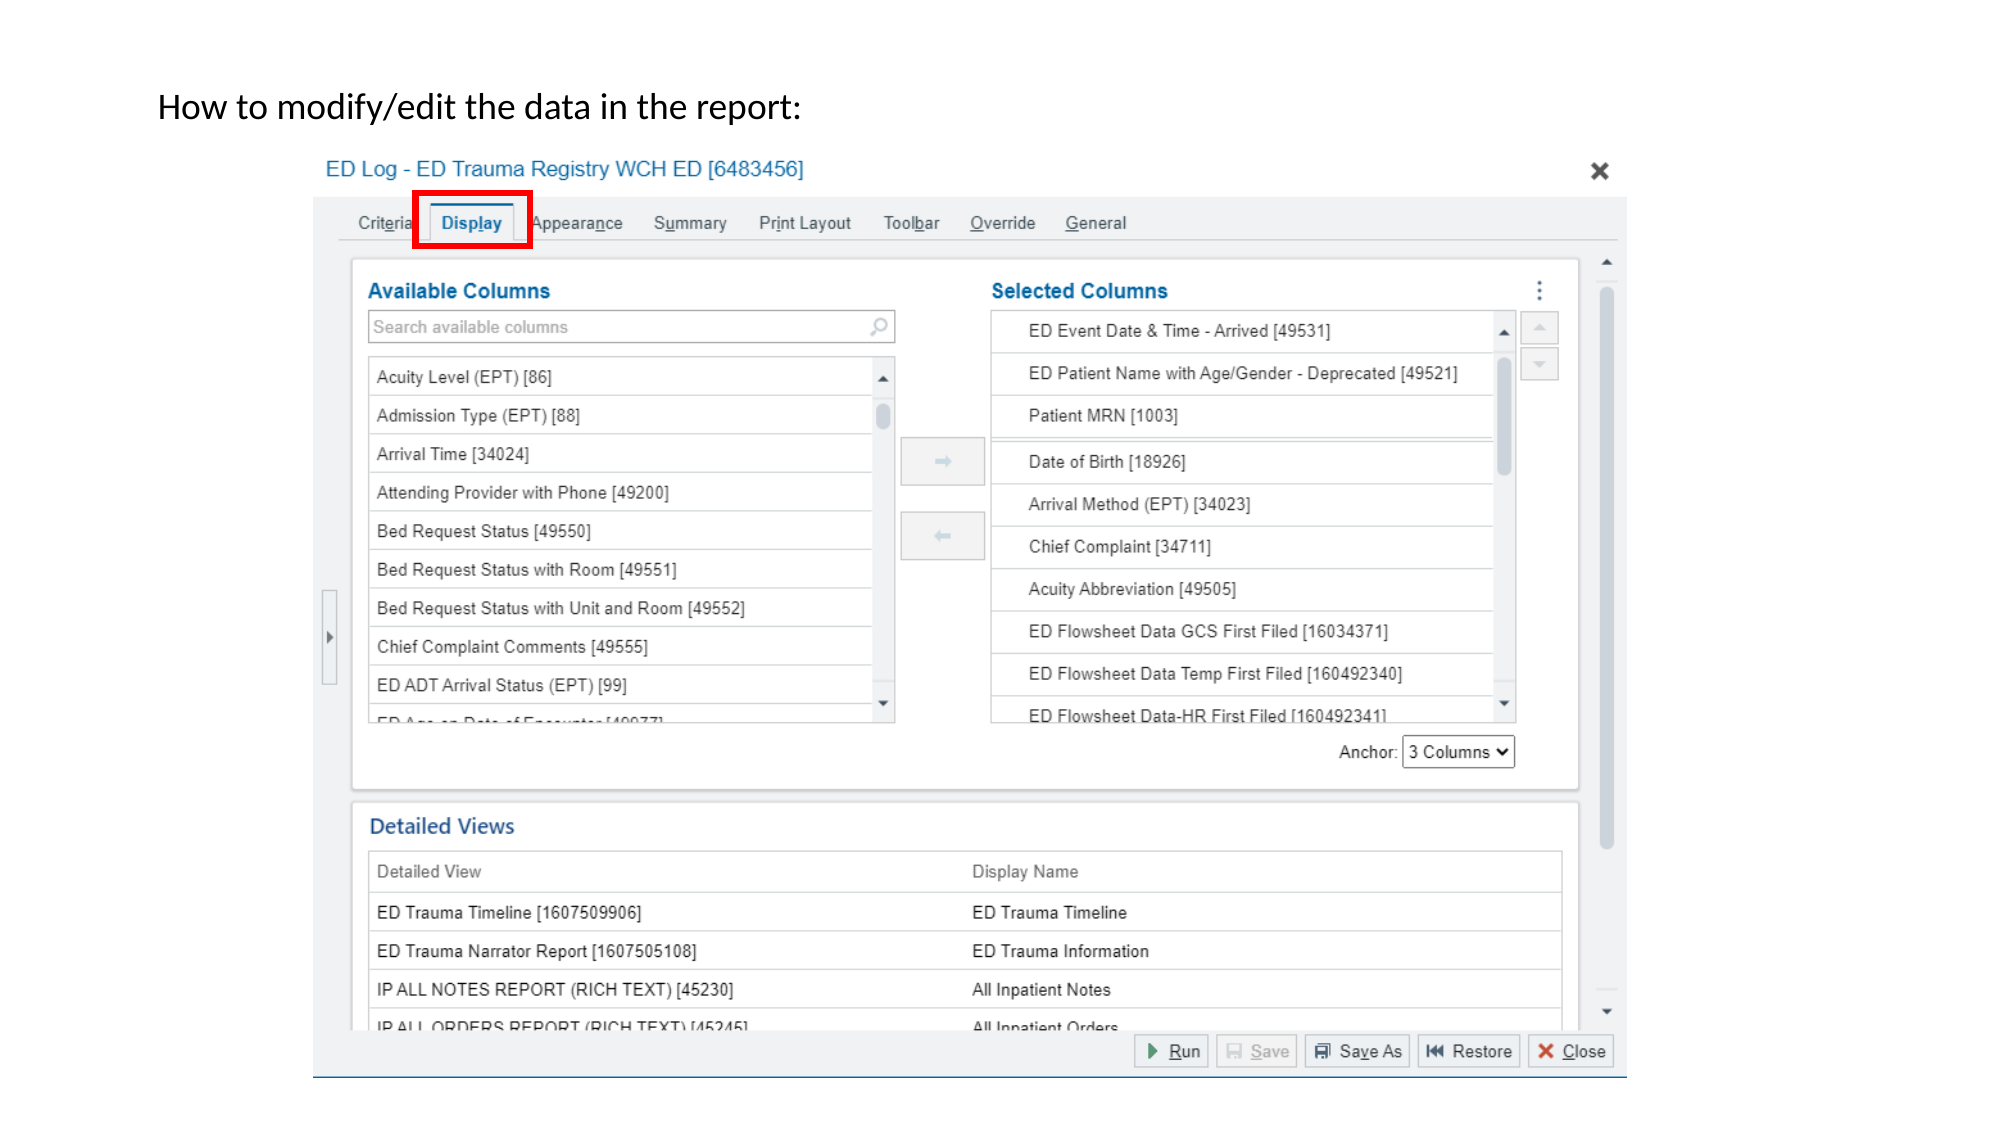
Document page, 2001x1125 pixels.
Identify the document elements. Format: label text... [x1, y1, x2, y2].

picture [313, 143, 1627, 1078]
text_box How to modify/edit the data in the report: [143, 74, 827, 134]
